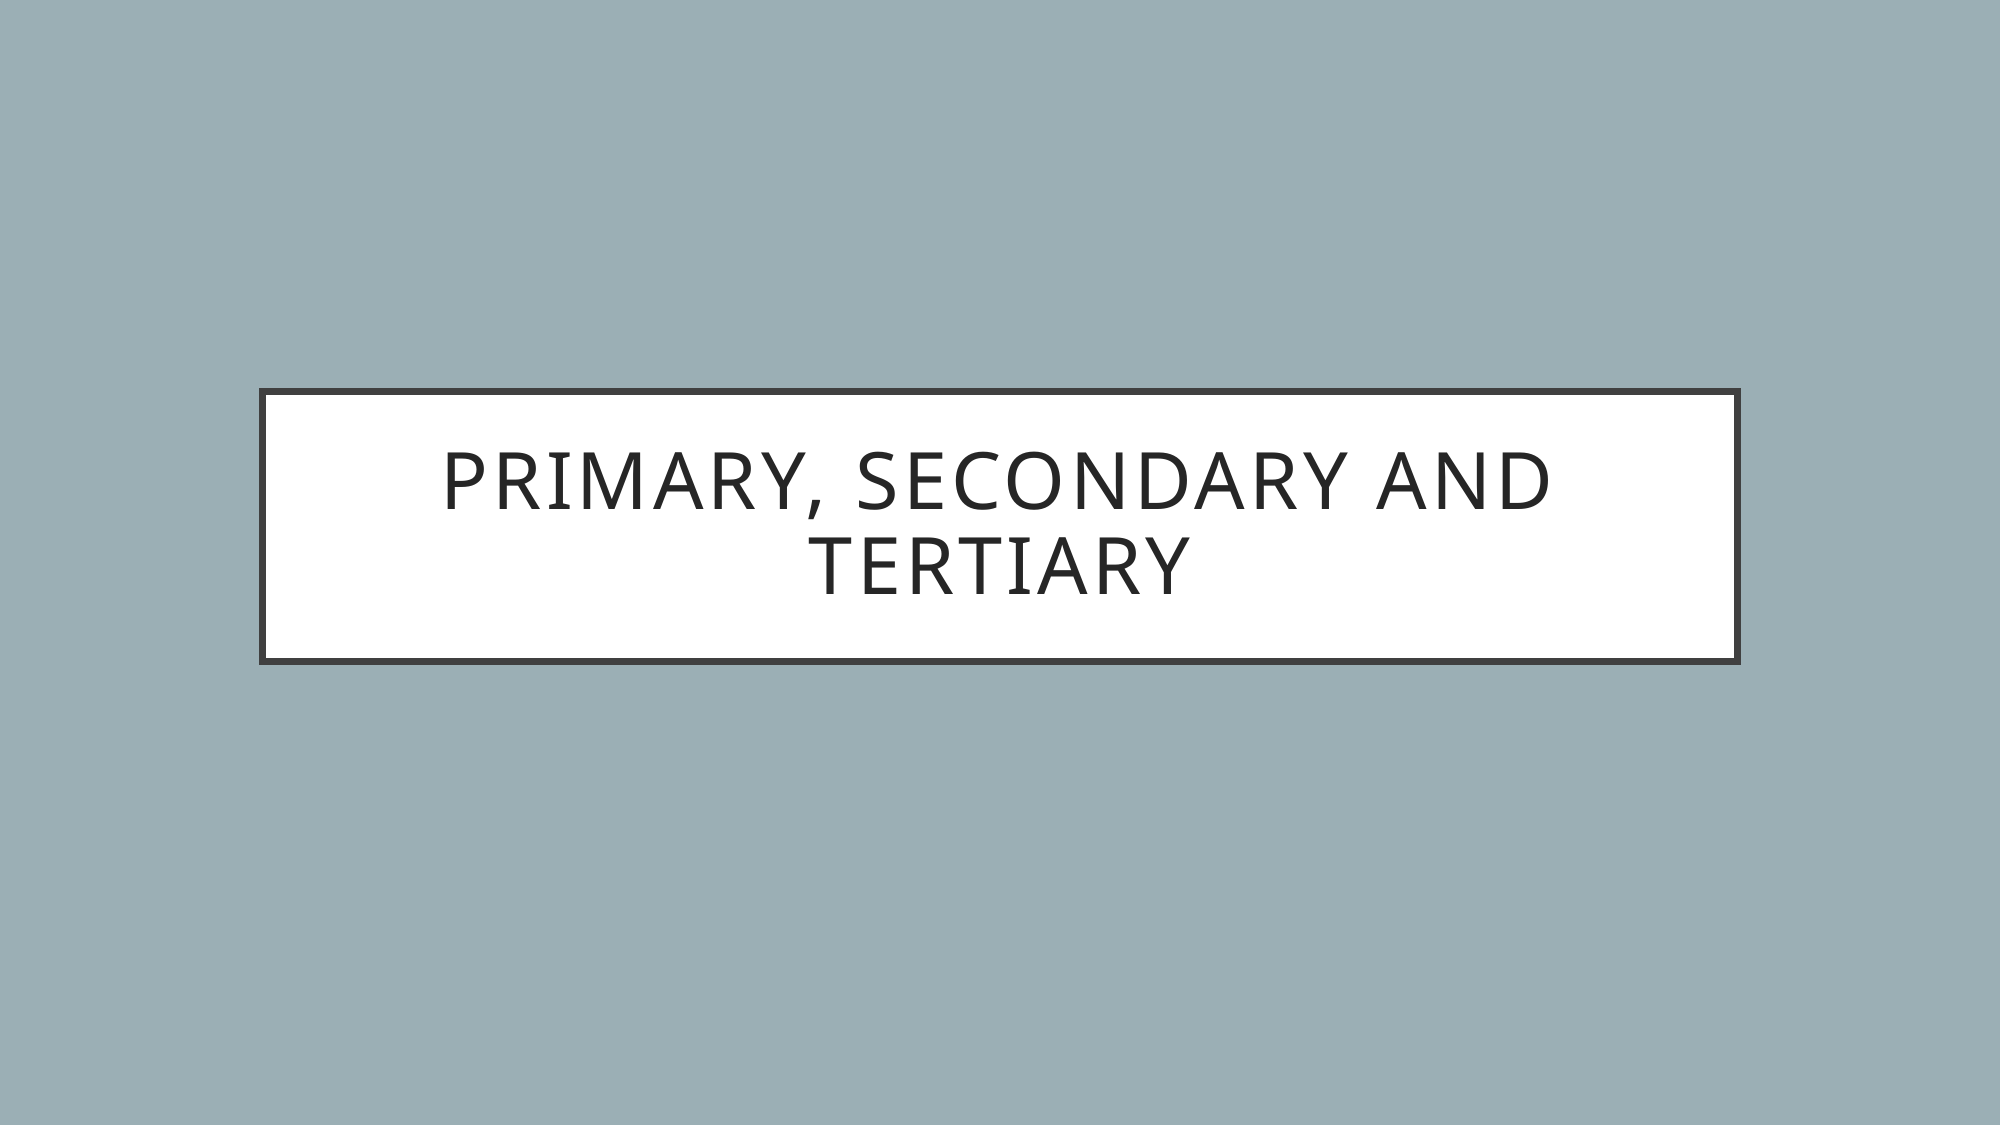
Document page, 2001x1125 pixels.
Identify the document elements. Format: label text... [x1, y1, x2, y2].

title Primary, Secondary and Tertiary [259, 388, 1741, 665]
